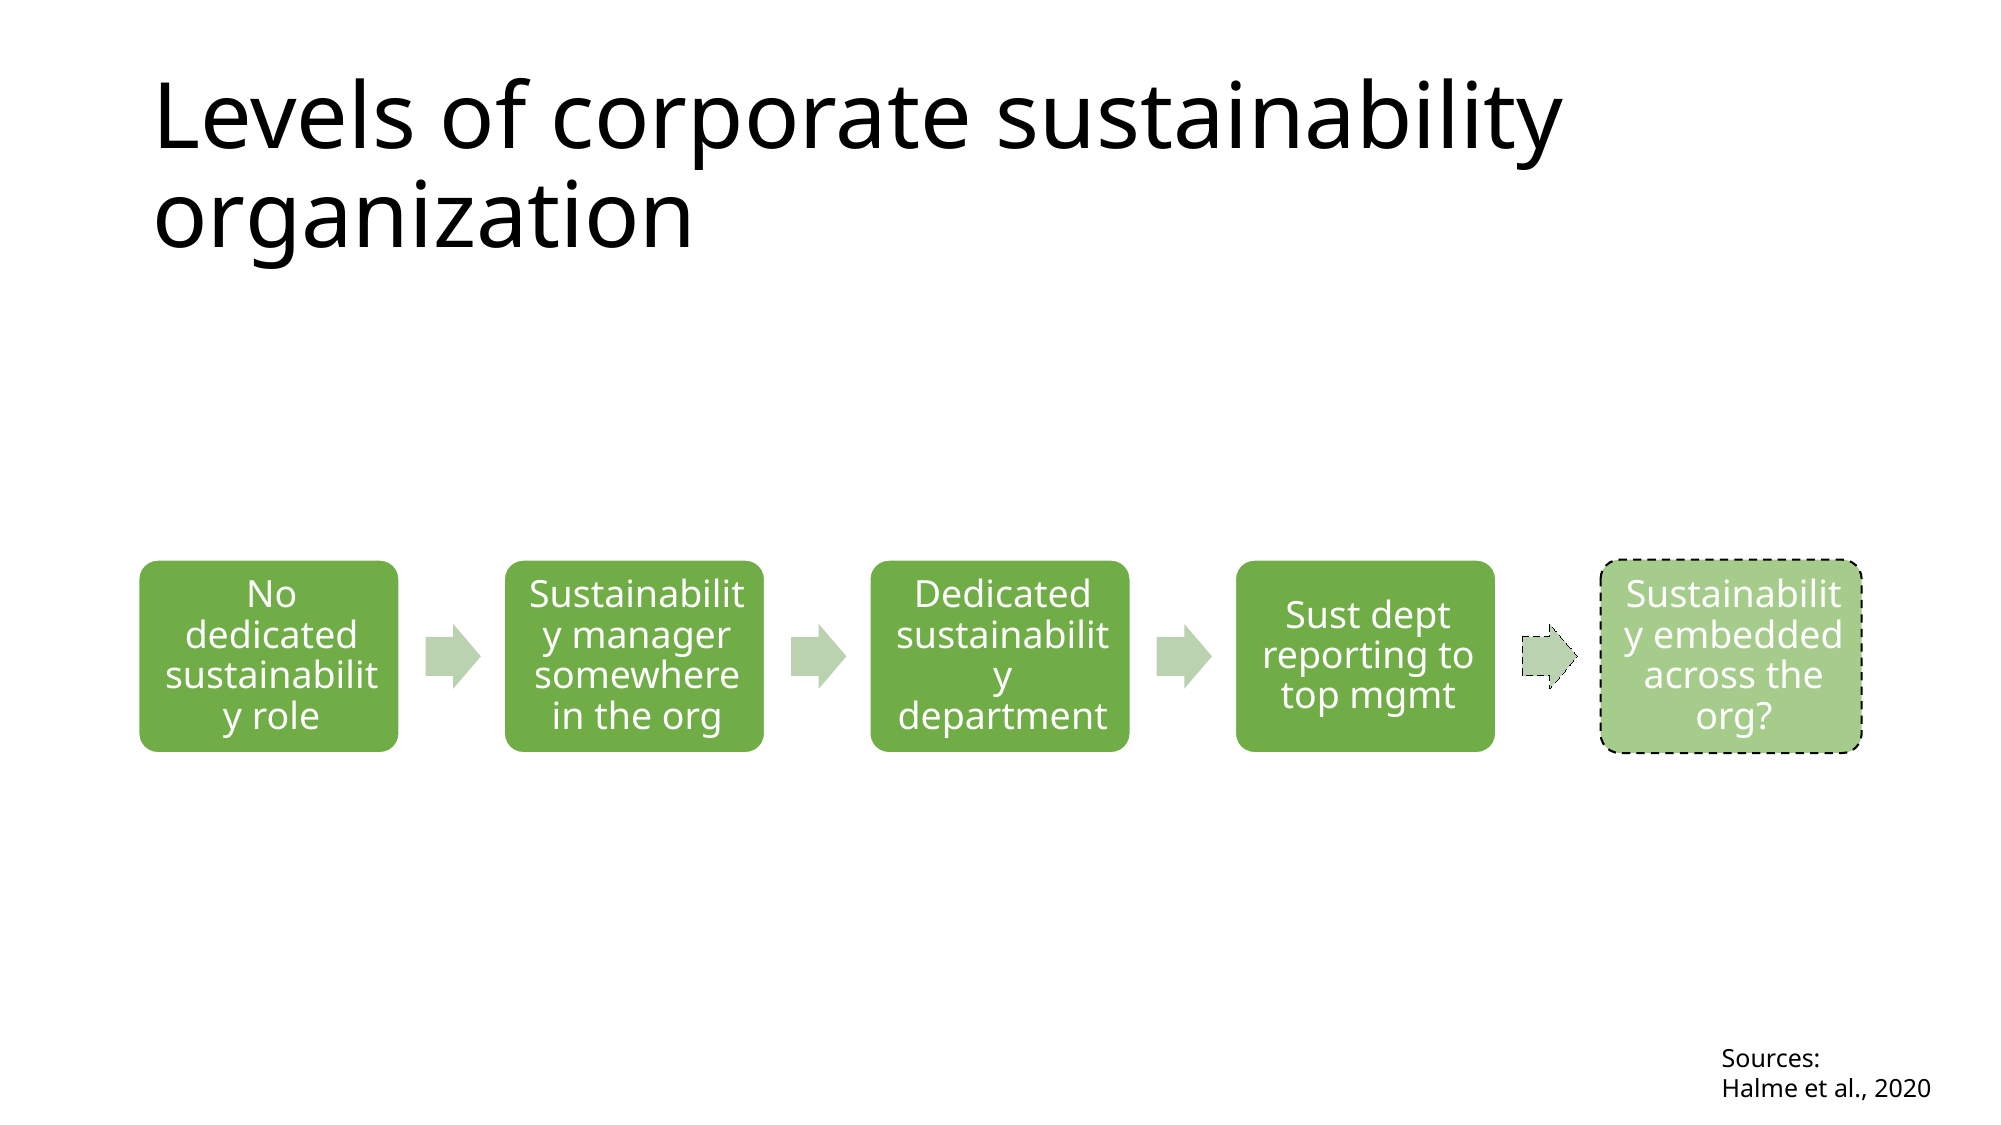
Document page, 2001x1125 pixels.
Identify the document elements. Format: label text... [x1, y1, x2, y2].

title Levels of corporate sustainability organization [137, 59, 1863, 278]
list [137, 299, 1863, 1014]
text_box Sources: Halme et al., 2020 [1706, 1035, 2000, 1110]
